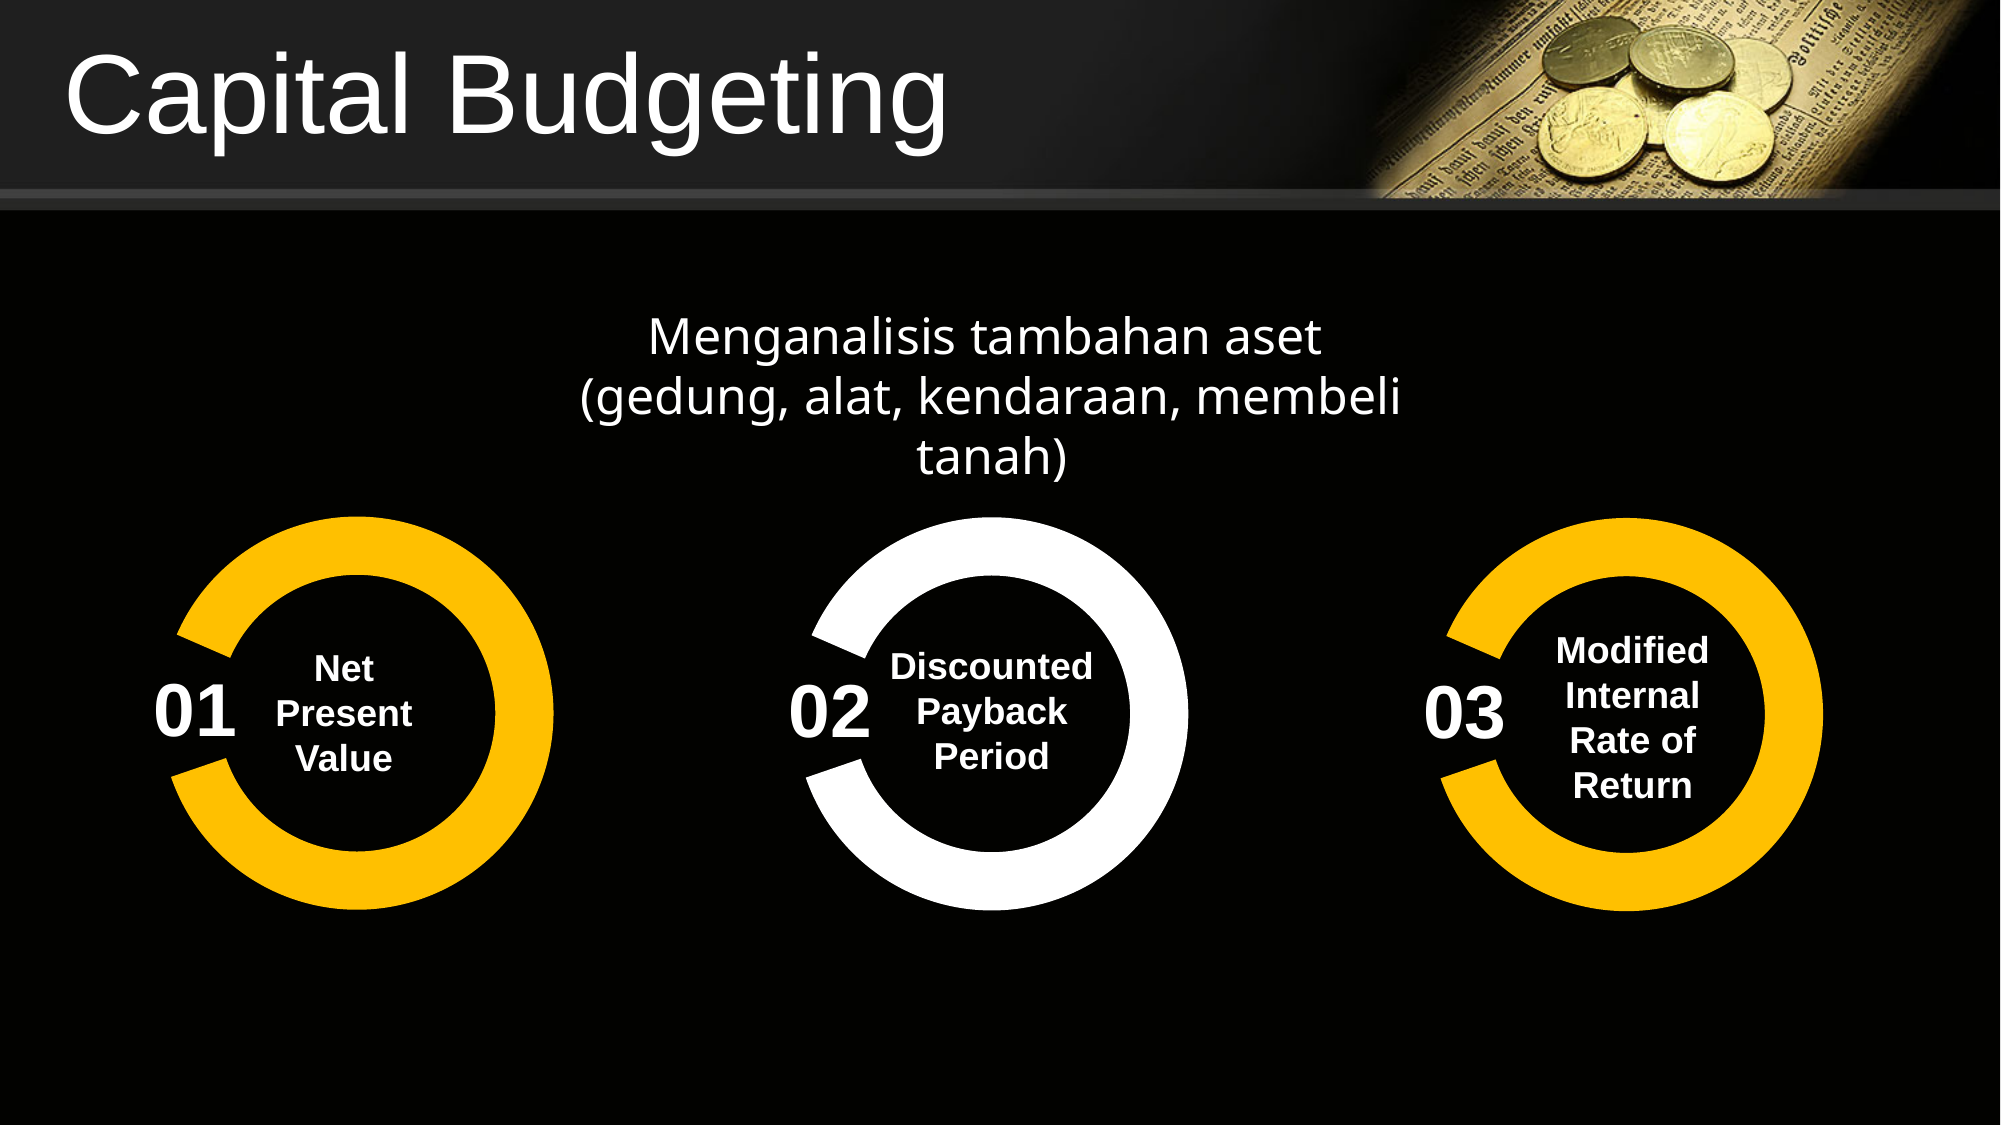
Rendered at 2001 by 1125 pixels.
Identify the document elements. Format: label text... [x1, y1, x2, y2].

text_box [769, 517, 1189, 911]
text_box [1403, 517, 1824, 912]
text_box Menganalisis tambahan aset (gedung, alat, kendaraan, membeli tanah) [491, 297, 1492, 493]
picture [0, 0, 2001, 1125]
list Capital Budgeting [48, 38, 1418, 157]
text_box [134, 516, 554, 910]
